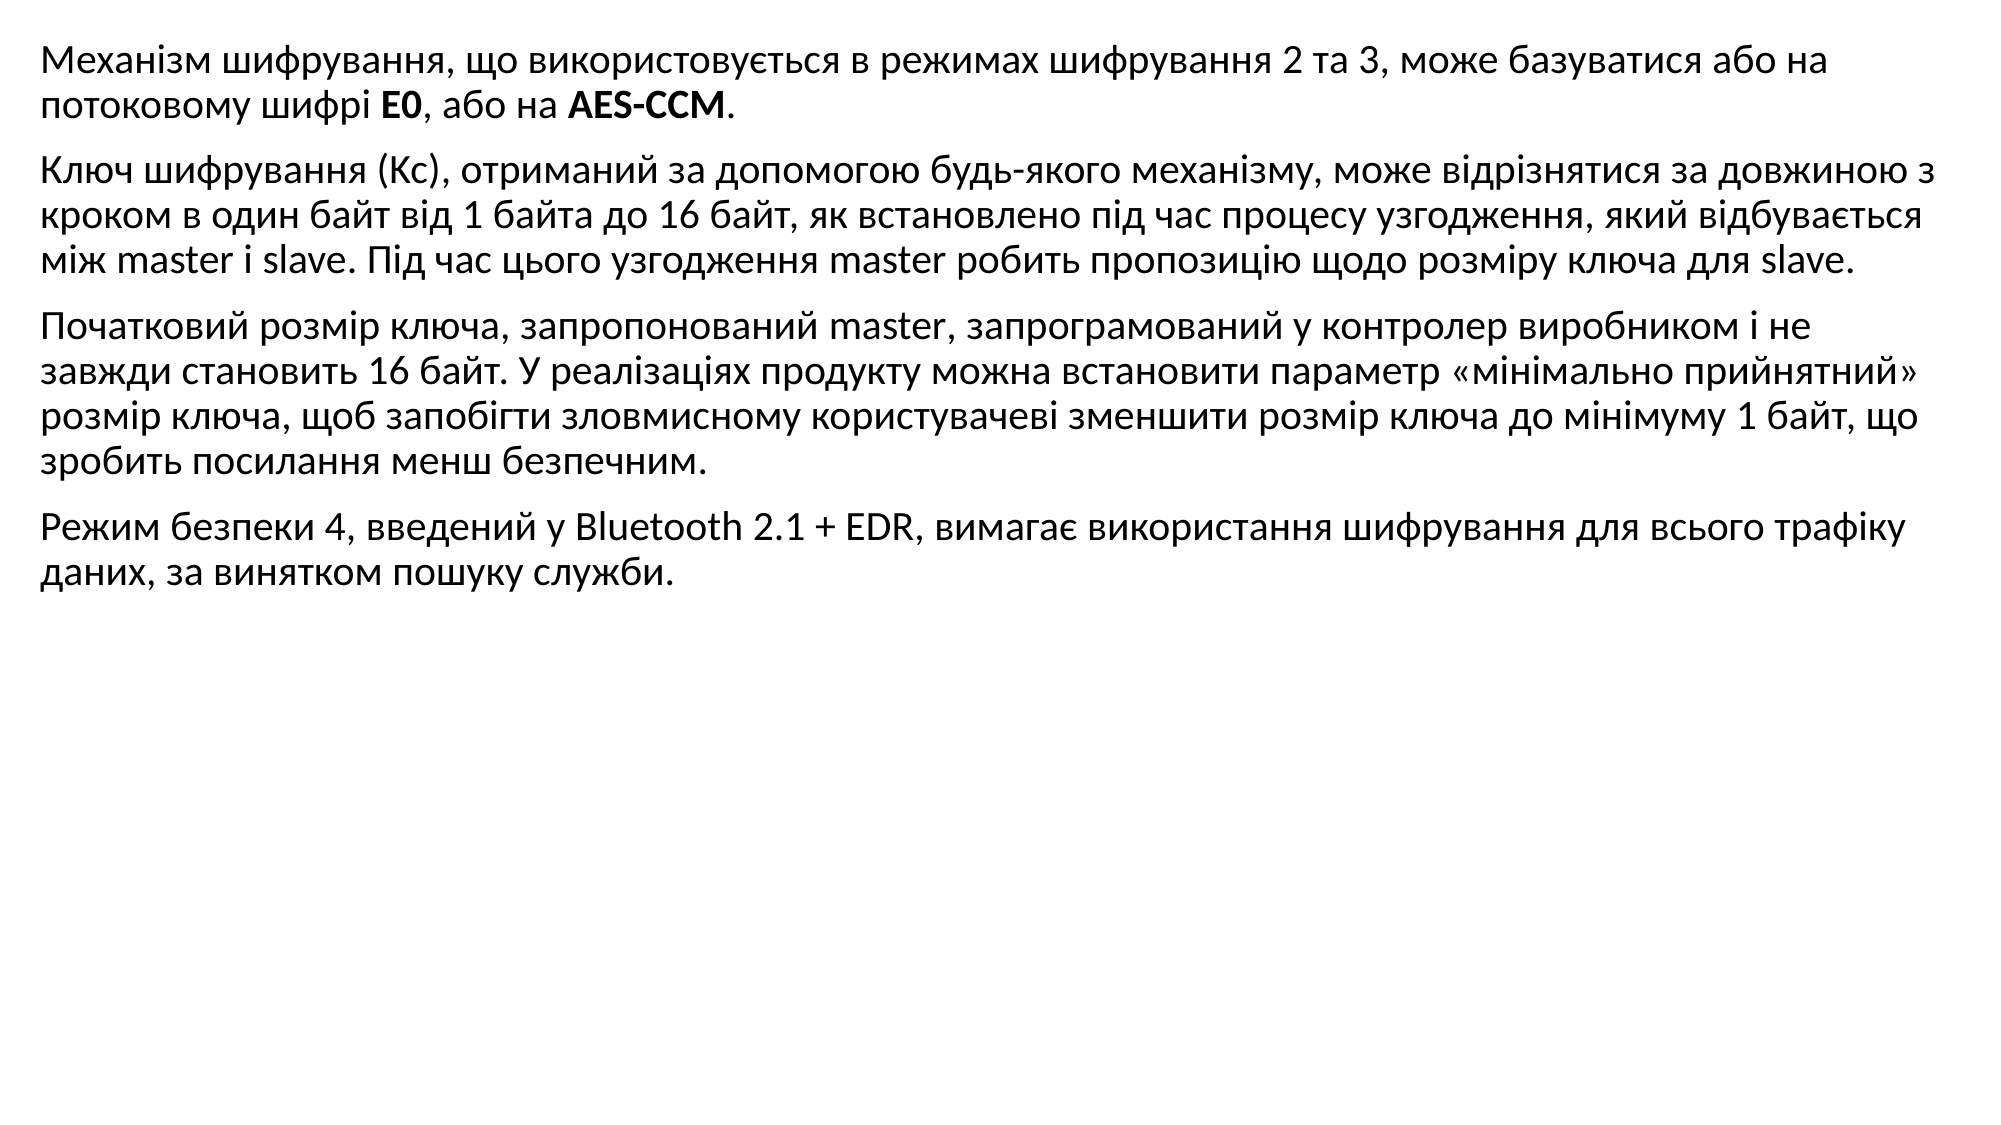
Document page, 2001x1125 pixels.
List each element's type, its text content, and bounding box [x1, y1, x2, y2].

list Механізм шифрування, що використовується в режимах шифрування 2 та 3, може базуватися або на потоковому шифрі E0, або на AES-CCM. Ключ шифрування (Kc), отриманий за допомогою будь-якого механізму, може відрізнятися за довжиною з кроком в один байт від 1 байта до 16 байт, як встановлено під час процесу узгодження, який відбувається між master і slave. Під час цього узгодження master робить пропозицію щодо розміру ключа для slave. Початковий розмір ключа, запропонований master, запрограмований у контролер виробником і не завжди становить 16 байт. У реалізаціях продукту можна встановити параметр «мінімально прийнятний» розмір ключа, щоб запобігти зловмисному користувачеві зменшити розмір ключа до мінімуму 1 байт, що зробить посилання менш безпечним. Режим безпеки 4, введений у Bluetooth 2.1 + EDR, вимагає використання шифрування для всього трафіку даних, за винятком пошуку служби. [25, 29, 1956, 1086]
